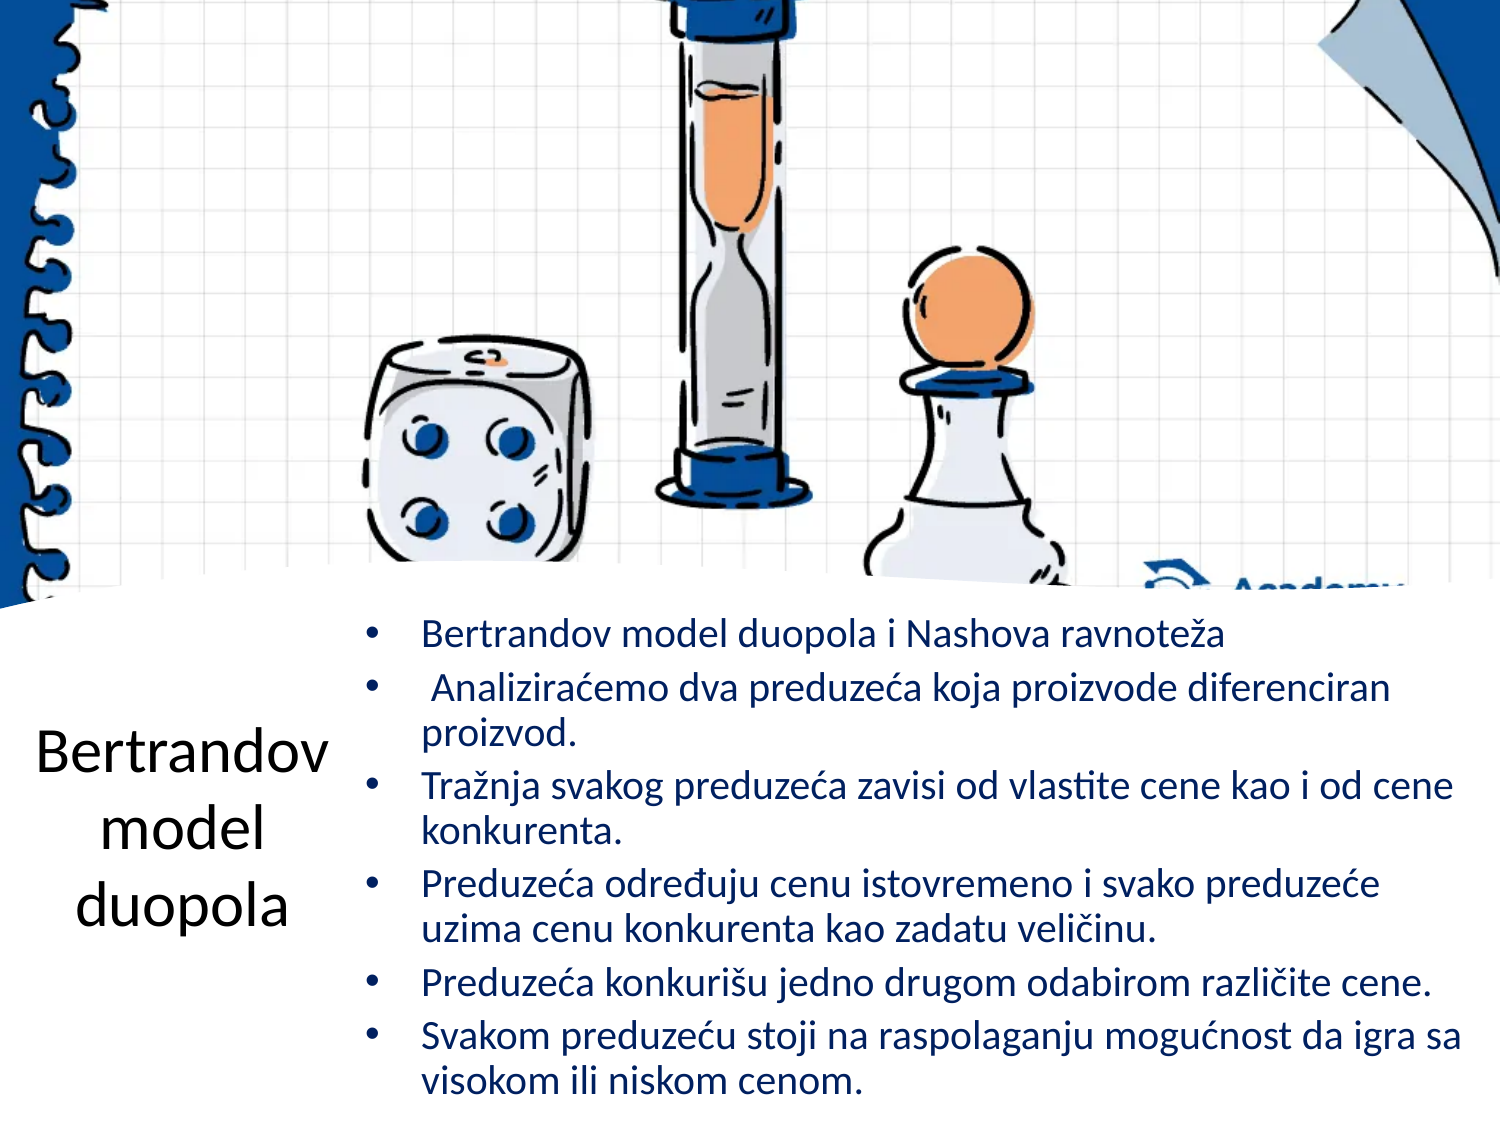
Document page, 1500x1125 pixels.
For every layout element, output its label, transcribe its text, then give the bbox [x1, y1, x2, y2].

picture [0, 0, 1500, 609]
list Bertrandov model duopola i Nashova ravnoteža Analiziraćemo dva preduzeća koja proizvode diferenciran proizvod. Tražnja svakog preduzeća zavisi od vlastite cene kao i od cene konkurenta. Preduzeća određuju cenu istovremeno i svako preduzeće uzima cenu konkurenta kao zadatu veličinu. Preduzeća konkurišu jedno drugom odabirom različite cene. Svakom preduzeću stoji na raspolaganju mogućnost da igra sa visokom ili niskom cenom. [350, 617, 1488, 1100]
title Bertrandov model duopola [15, 622, 350, 1025]
